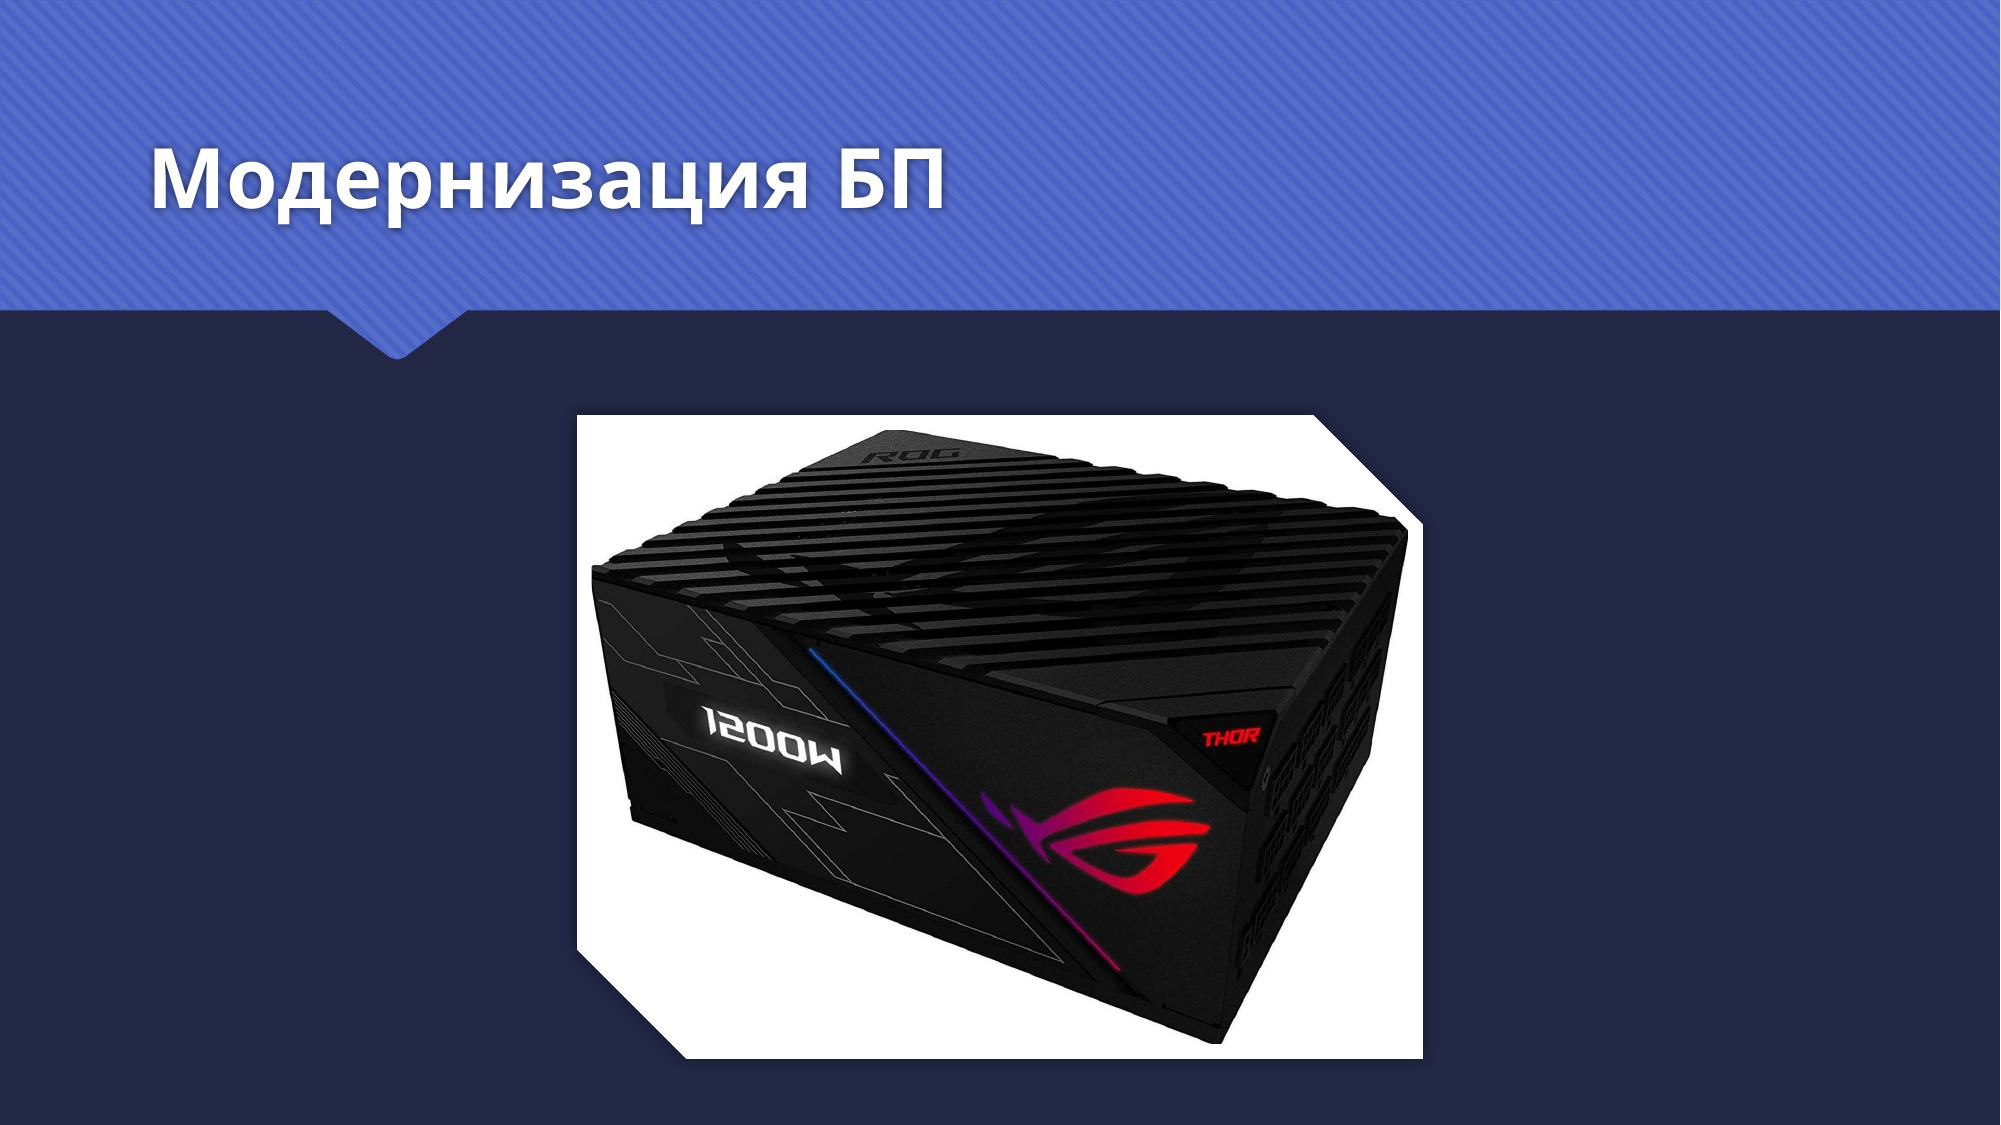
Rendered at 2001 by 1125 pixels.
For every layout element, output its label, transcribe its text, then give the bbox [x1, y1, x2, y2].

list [584, 422, 1416, 1052]
title Модернизация БП [132, 73, 1868, 233]
